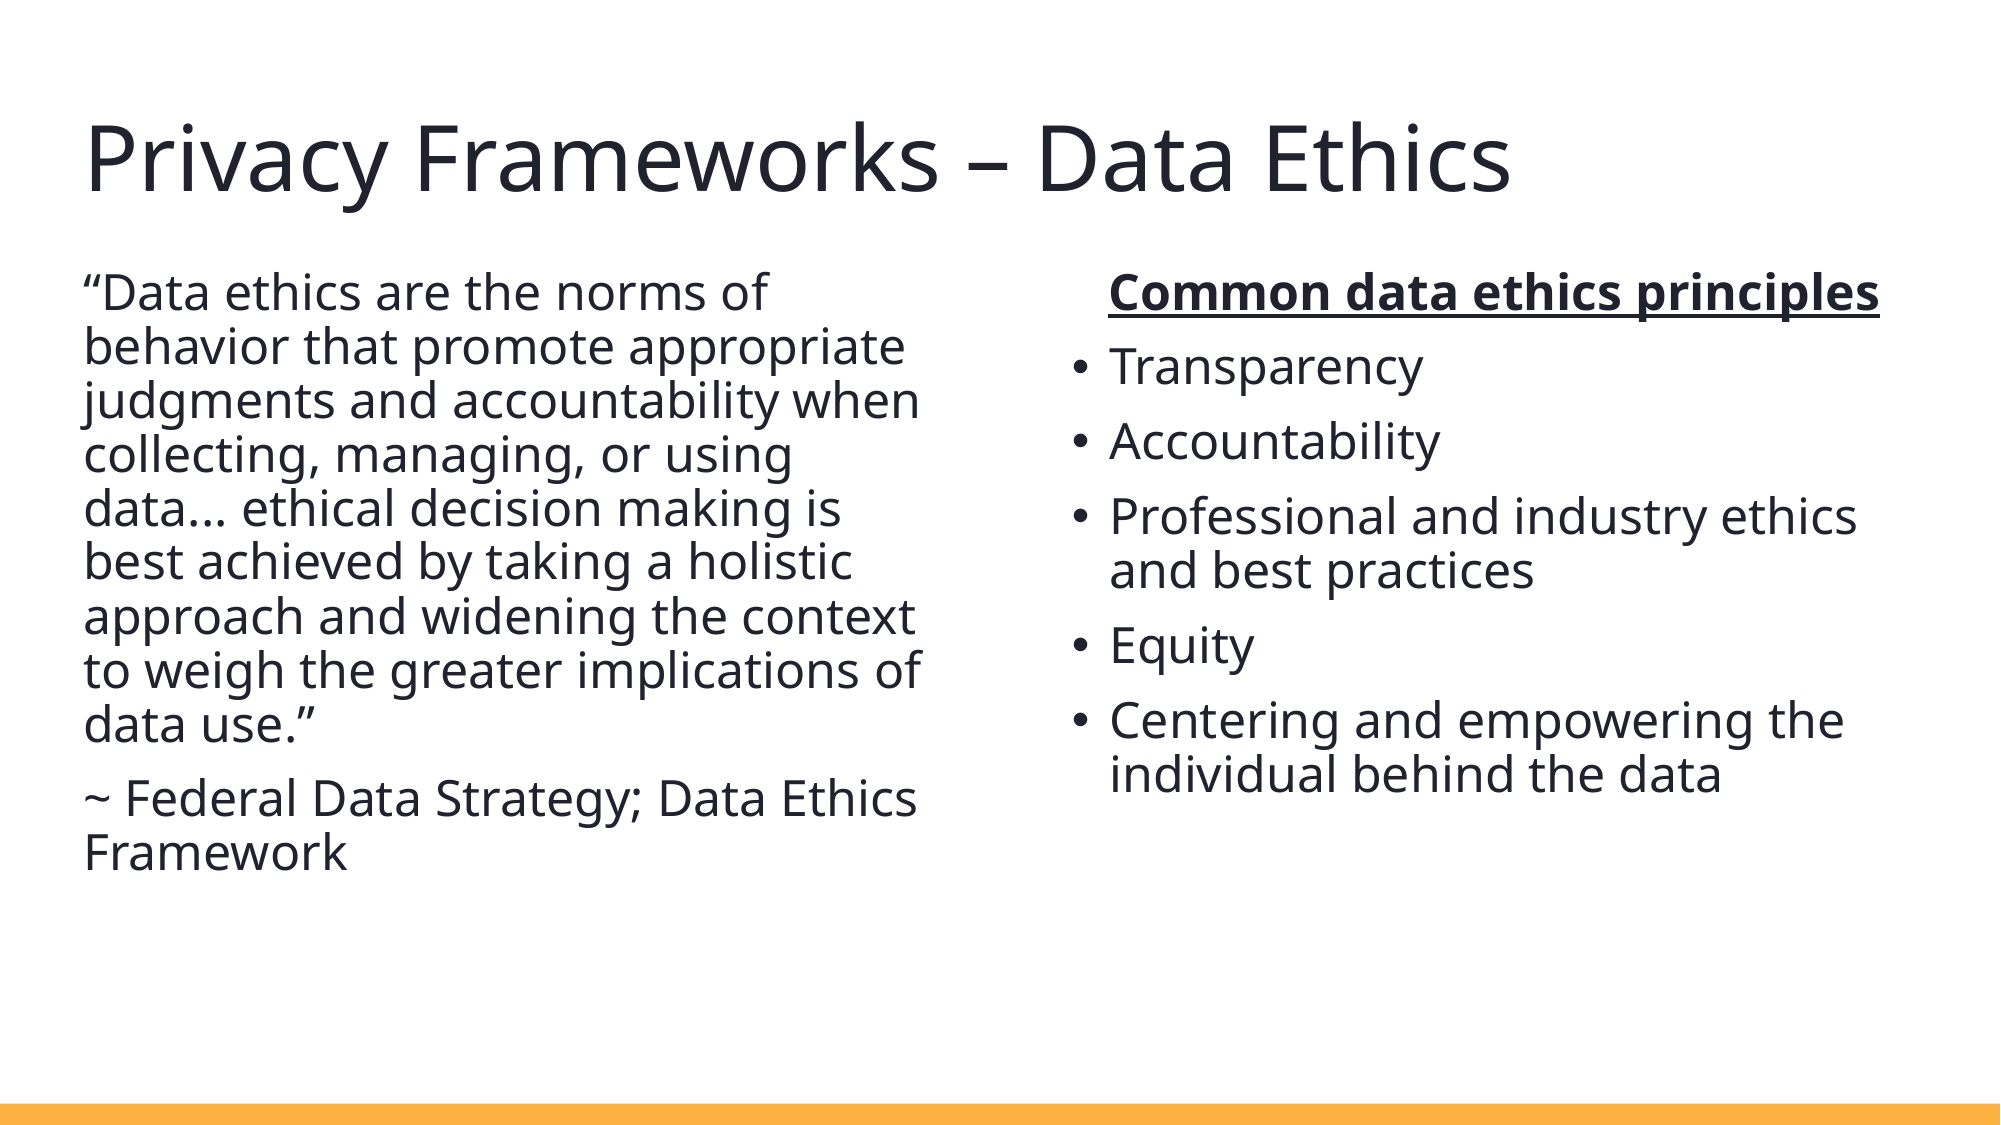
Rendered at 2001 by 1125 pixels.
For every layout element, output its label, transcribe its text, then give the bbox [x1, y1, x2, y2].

list Common data ethics principles Transparency Accountability Professional and industry ethics and best practices Equity Centering and empowering the individual behind the data [1056, 252, 1932, 1000]
list “Data ethics are the norms of behavior that promote appropriate judgments and accountability when collecting, managing, or using data... ethical decision making is best achieved by taking a holistic approach and widening the context to weigh the greater implications of data use.” ~ Federal Data Strategy; Data Ethics Framework [68, 252, 943, 1000]
title Privacy Frameworks – Data Ethics [68, 97, 1932, 223]
